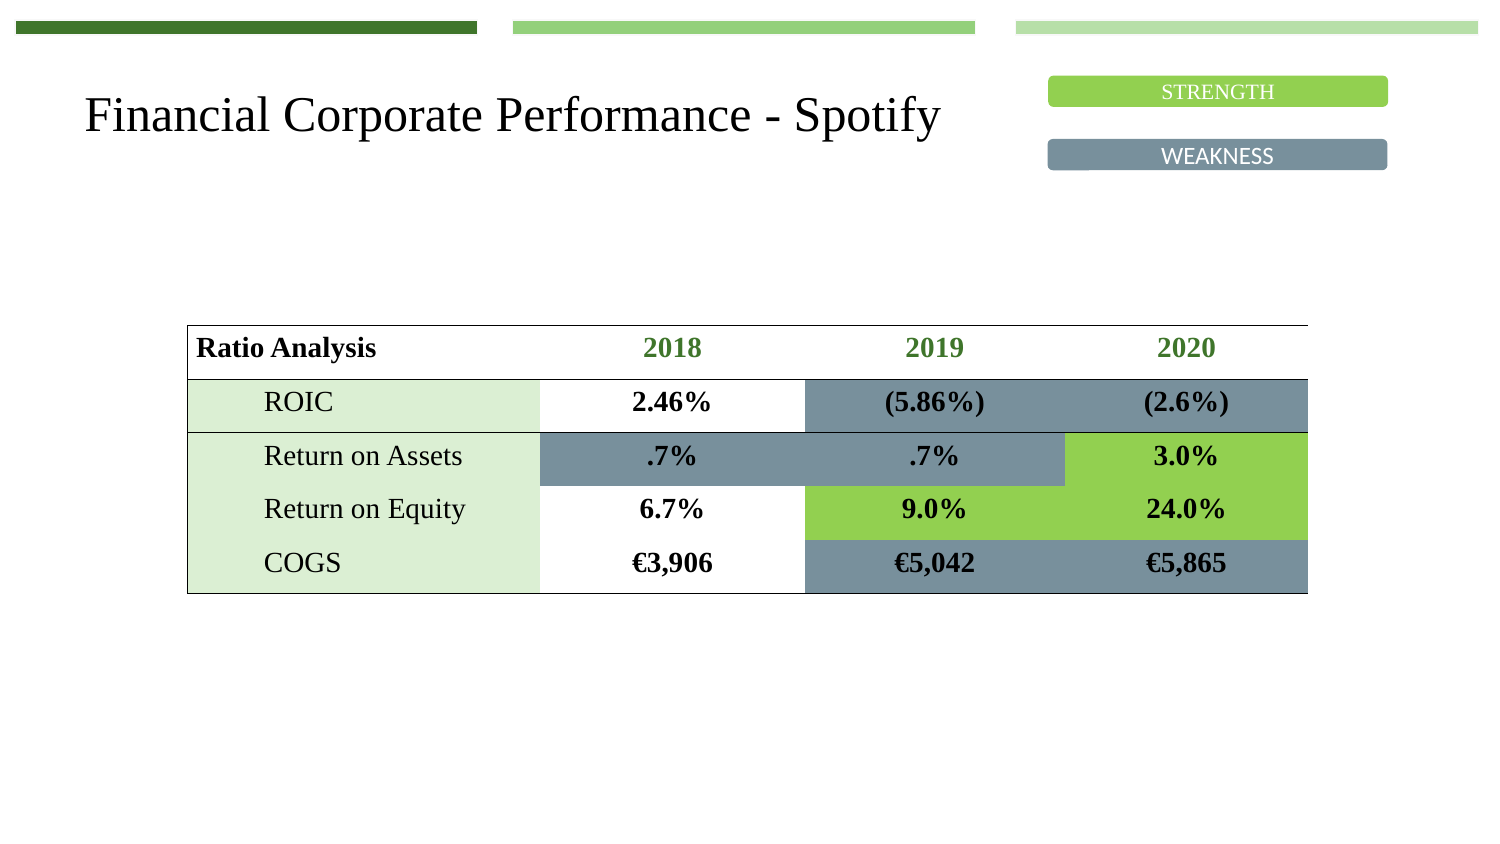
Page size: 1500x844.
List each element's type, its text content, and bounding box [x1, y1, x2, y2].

table_header 2019 [805, 326, 1065, 379]
table_cell €3,906 [540, 540, 805, 593]
table_cell 24.0% [1065, 486, 1308, 540]
table_cell €5,865 [1065, 540, 1308, 593]
table_cell ROIC [188, 380, 540, 432]
table_cell 2.46% [540, 380, 805, 432]
table_cell 3.0% [1065, 433, 1308, 486]
table_cell COGS [188, 540, 540, 593]
table_cell .7% [540, 433, 805, 486]
table_header Ratio Analysis [188, 326, 540, 379]
text_box STRENGTH [1046, 73, 1391, 109]
table_cell .7% [805, 433, 1065, 486]
table_cell 9.0% [805, 486, 1065, 540]
table_header 2018 [540, 326, 805, 379]
text_box [512, 19, 976, 36]
text_box [14, 19, 478, 36]
table_header 2020 [1065, 326, 1308, 379]
table_cell Return on Equity [188, 486, 540, 540]
table_cell (5.86%) [805, 380, 1065, 432]
text_box WEAKNESS [1045, 136, 1390, 173]
table_cell 6.7% [540, 486, 805, 540]
table_cell (2.6%) [1065, 380, 1308, 432]
title Financial Corporate Performance - Spotify [69, 66, 961, 161]
table_cell Return on Assets [188, 433, 540, 486]
text_box [1015, 19, 1479, 36]
table_cell €5,042 [805, 540, 1065, 593]
